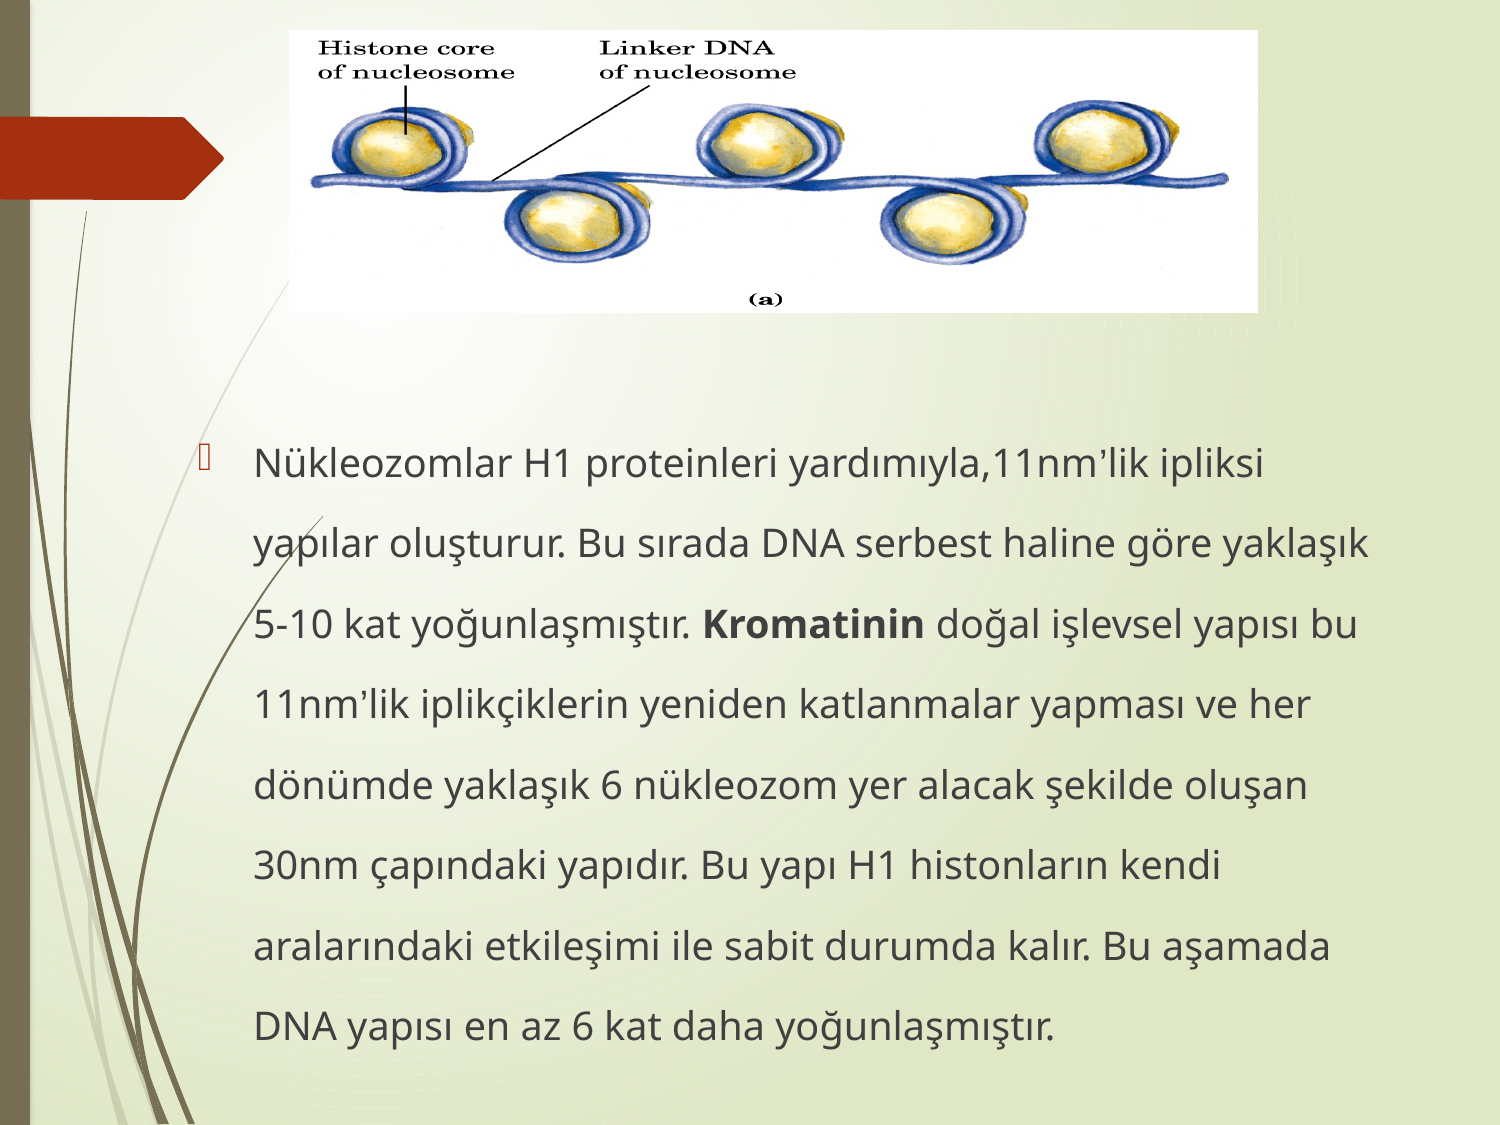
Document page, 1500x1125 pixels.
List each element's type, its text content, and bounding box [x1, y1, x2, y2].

list Nükleozomlar H1 proteinleri yardımıyla,11nm’lik ipliksi yapılar oluşturur. Bu sırada DNA serbest haline göre yaklaşık 5-10 kat yoğunlaşmıştır. Kromatinin doğal işlevsel yapısı bu 11nm’lik iplikçiklerin yeniden katlanmalar yapması ve her dönümde yaklaşık 6 nükleozom yer alacak şekilde oluşan 30nm çapındaki yapıdır. Bu yapı H1 histonların kendi aralarındaki etkileşimi ile sabit durumda kalır. Bu aşamada DNA yapısı en az 6 kat daha yoğunlaşmıştır. [183, 397, 1400, 1071]
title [288, 30, 1259, 313]
